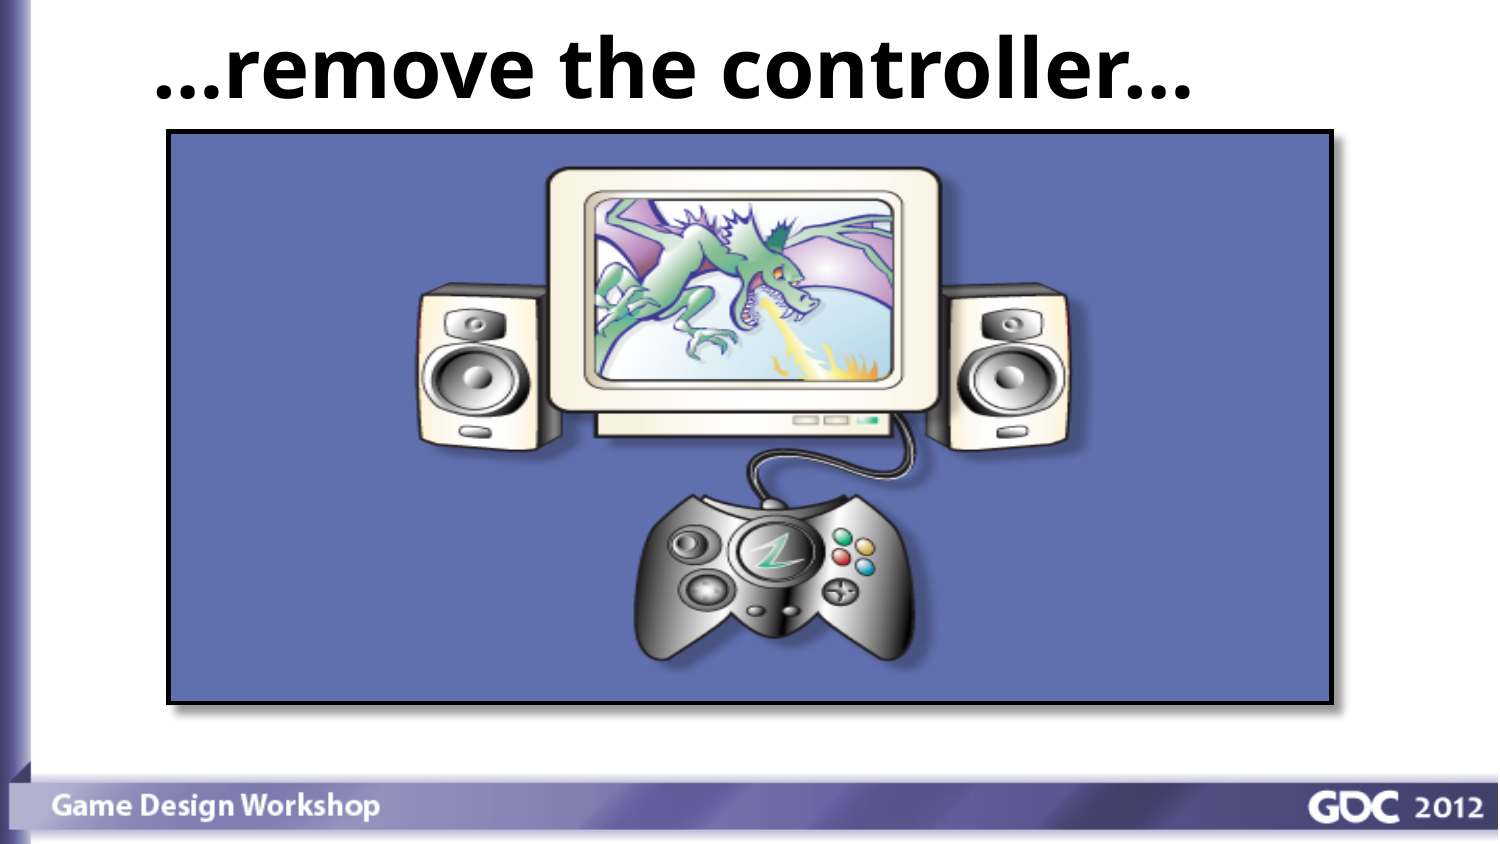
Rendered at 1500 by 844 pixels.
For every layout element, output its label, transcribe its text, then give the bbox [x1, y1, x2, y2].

text_box [168, 131, 1332, 704]
picture [0, 0, 1498, 844]
title …remove the controller… [137, 9, 1338, 123]
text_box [406, 159, 1093, 676]
